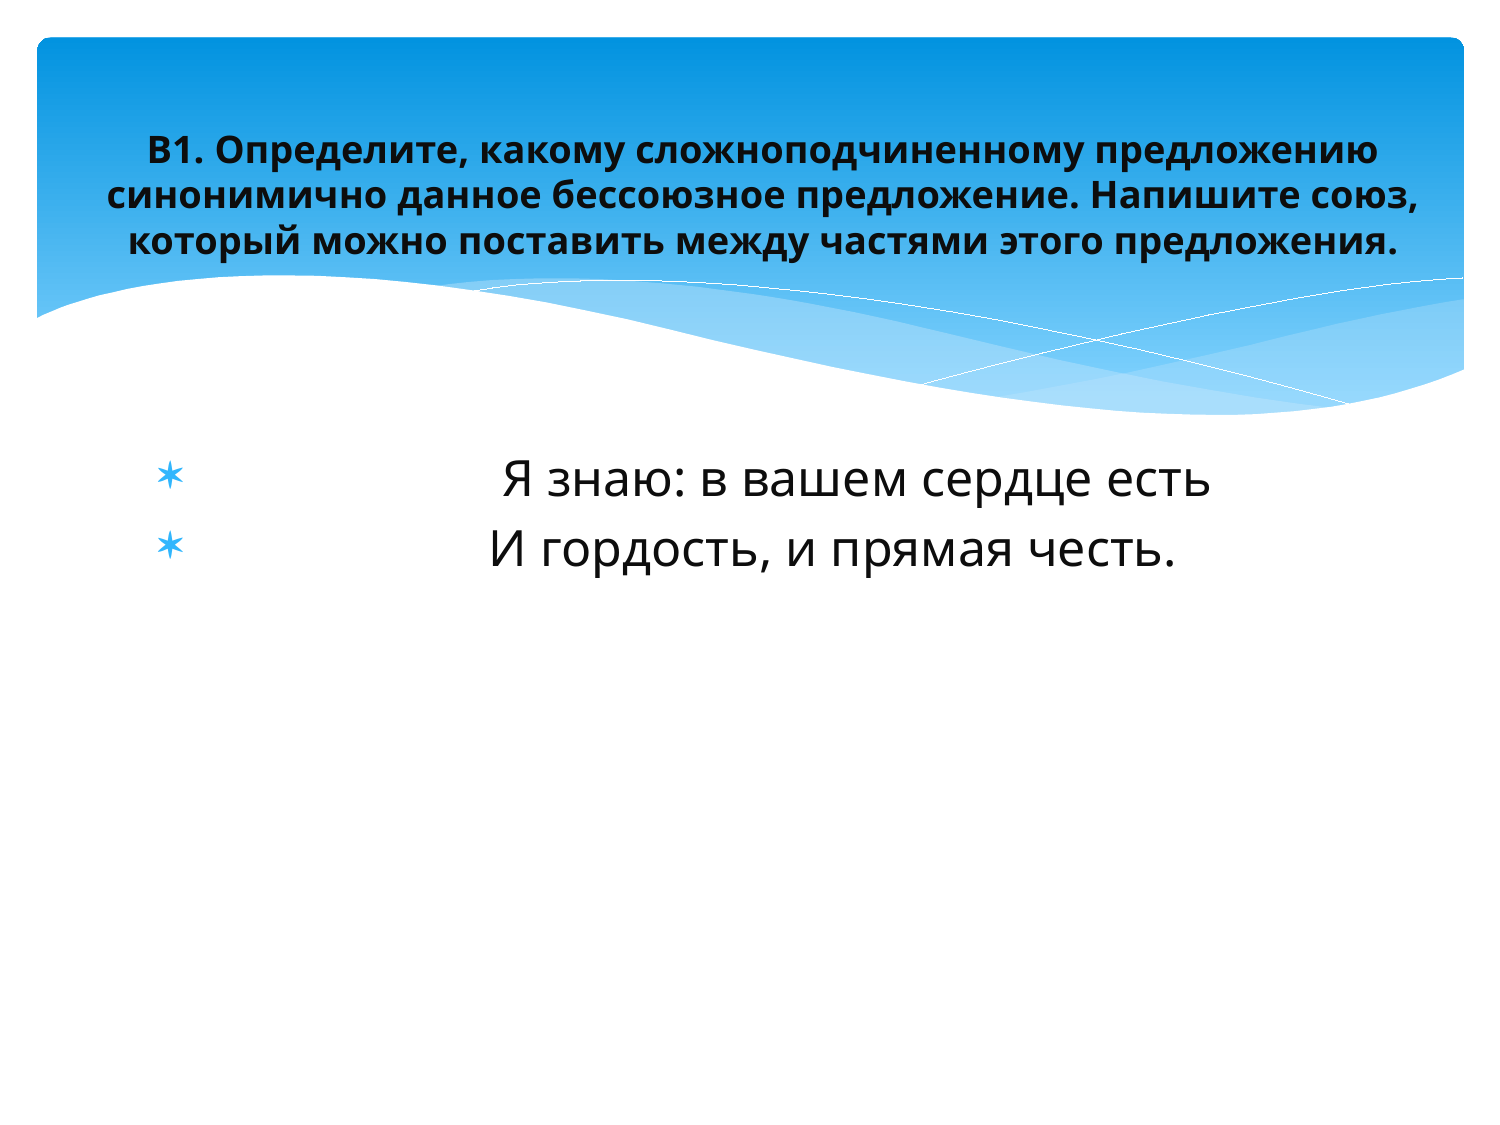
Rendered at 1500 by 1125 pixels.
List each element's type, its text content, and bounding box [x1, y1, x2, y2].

list Я знаю: в вашем сердце есть И гордость, и прямая честь. [143, 438, 1359, 1005]
title В1. Определите, какому сложноподчиненному предложению синонимично данное бессоюзное предложение. Напишите союз, который можно поставить между частями этого предложения. [88, 113, 1439, 320]
